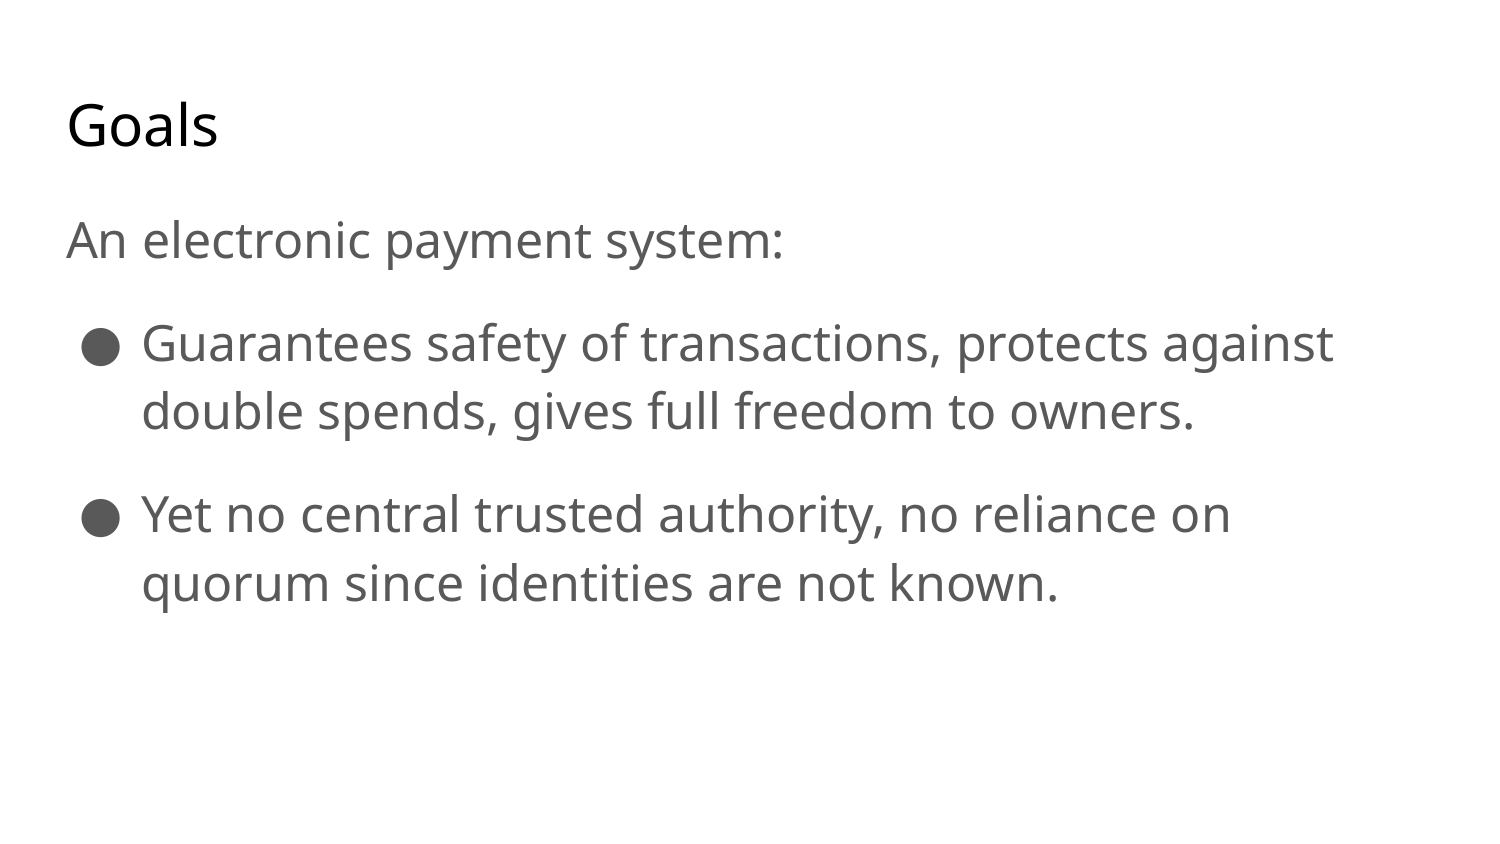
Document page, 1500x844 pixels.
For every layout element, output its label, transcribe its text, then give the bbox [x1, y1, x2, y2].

title Goals [51, 72, 1449, 167]
list An electronic payment system: Guarantees safety of transactions, protects against double spends, gives full freedom to owners. Yet no central trusted authority, no reliance on quorum since identities are not known. [51, 184, 1449, 818]
